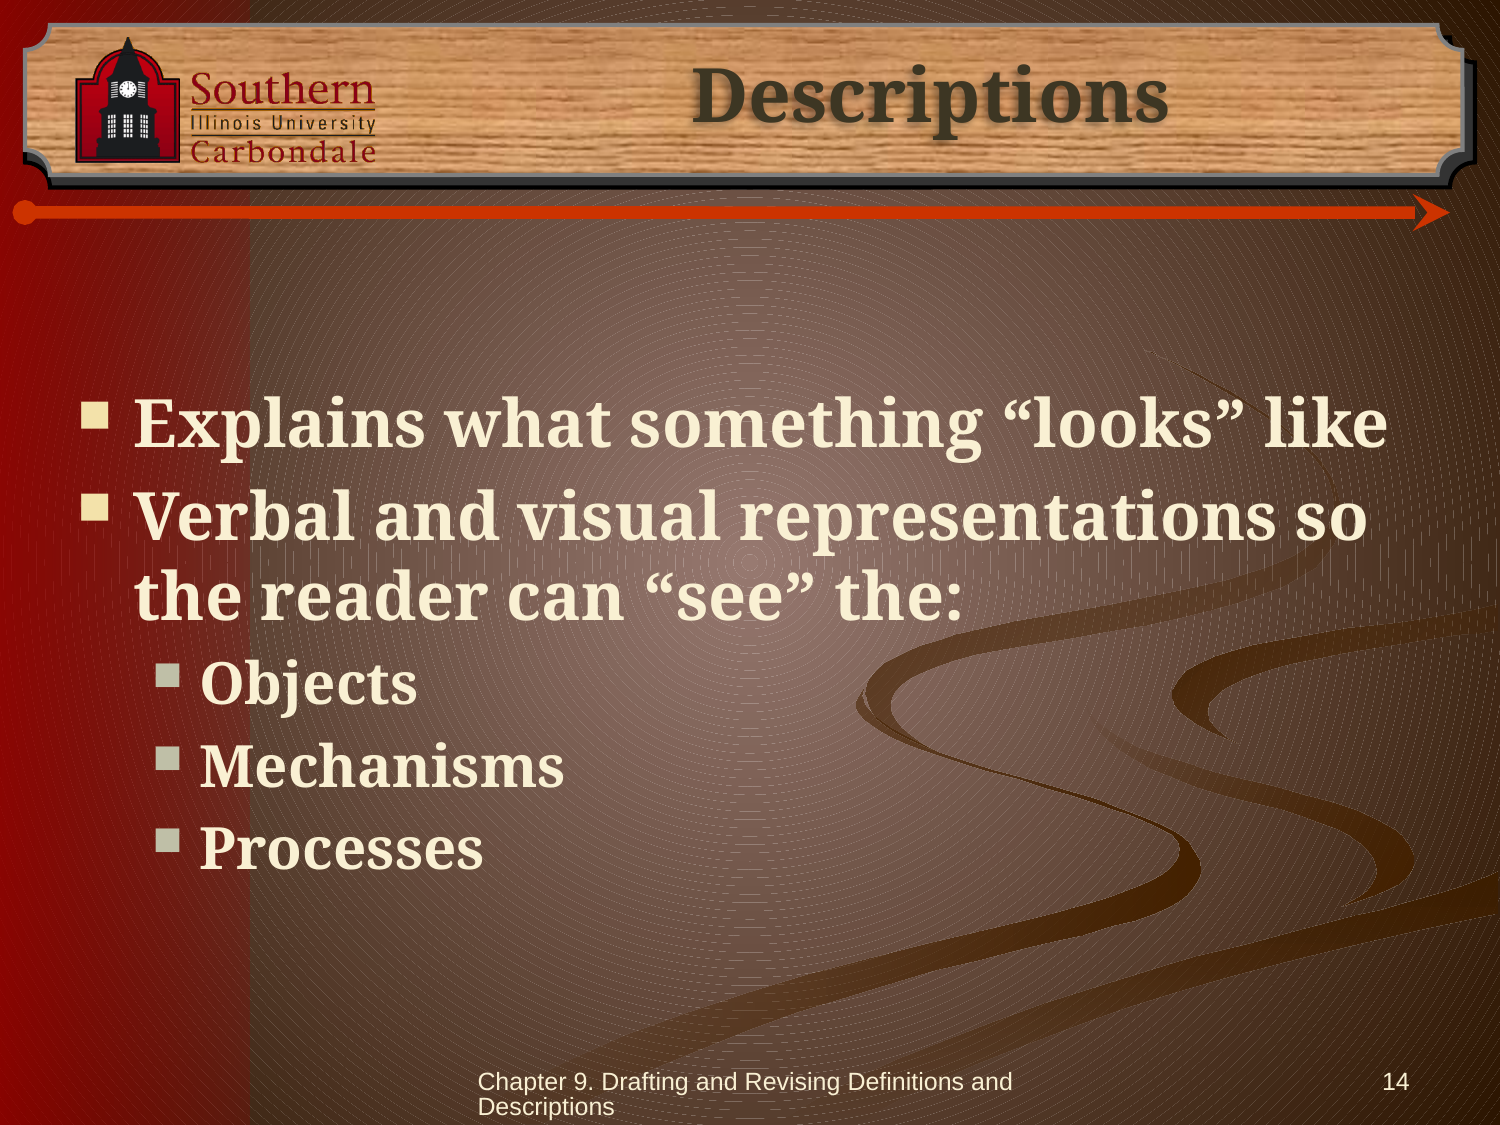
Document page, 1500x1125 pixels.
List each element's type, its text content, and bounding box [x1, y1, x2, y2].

list Explains what something “looks” like Verbal and visual representations so the reader can “see” the: Objects Mechanisms Processes [62, 224, 1438, 1038]
footer Chapter 9. Drafting and Revising Definitions and Descriptions [462, 1049, 1038, 1104]
title Descriptions [399, 24, 1463, 176]
slide_number 14 [1074, 1049, 1426, 1104]
picture [28, 28, 399, 172]
